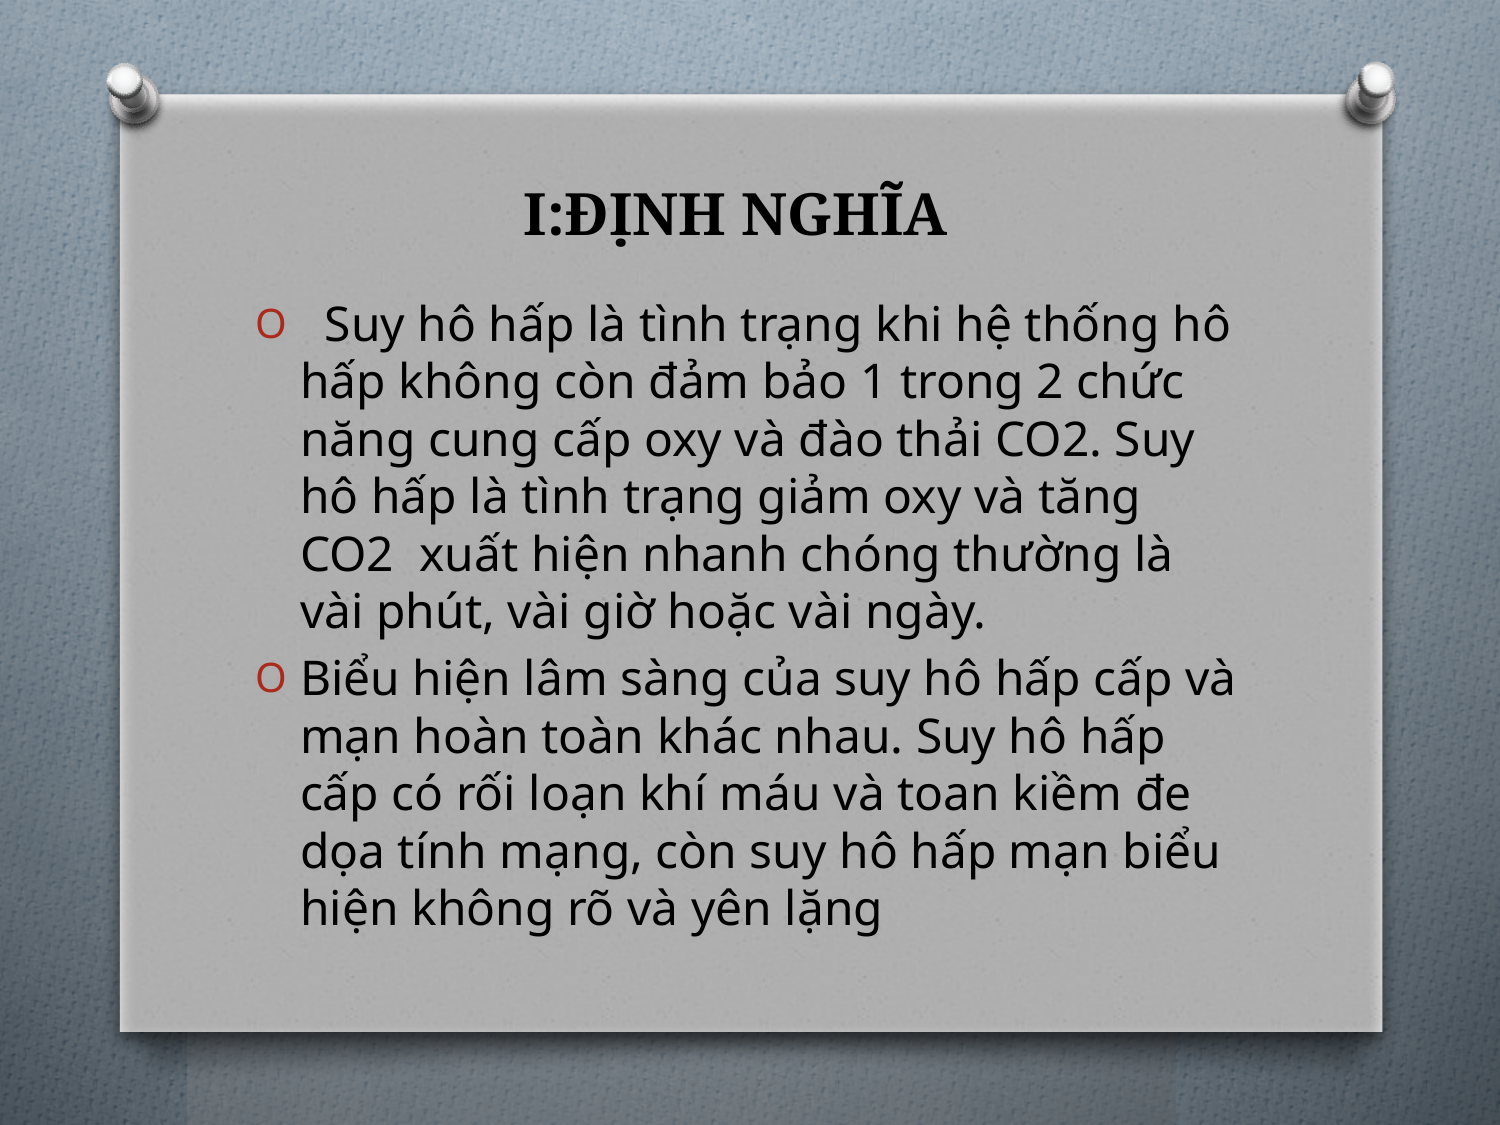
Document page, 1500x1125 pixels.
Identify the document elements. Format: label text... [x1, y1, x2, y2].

picture [1317, 35, 1439, 156]
title I:ĐỊNH NGHĨA [179, 134, 1323, 290]
picture [75, 29, 198, 153]
list Suy hô hấp là tình trạng khi hệ thống hô hấp không còn đảm bảo 1 trong 2 chức năng cung cấp oxy và đào thải CO2. Suy hô hấp là tình trạng giảm oxy và tăng CO2 xuất hiện nhanh chóng thường là vài phút, vài giờ hoặc vài ngày. Biểu hiện lâm sàng của suy hô hấp cấp và mạn hoàn toàn khác nhau. Suy hô hấp cấp có rối loạn khí máu và toan kiềm đe dọa tính mạng, còn suy hô hấp mạn biểu hiện không rõ và yên lặng [240, 286, 1257, 939]
